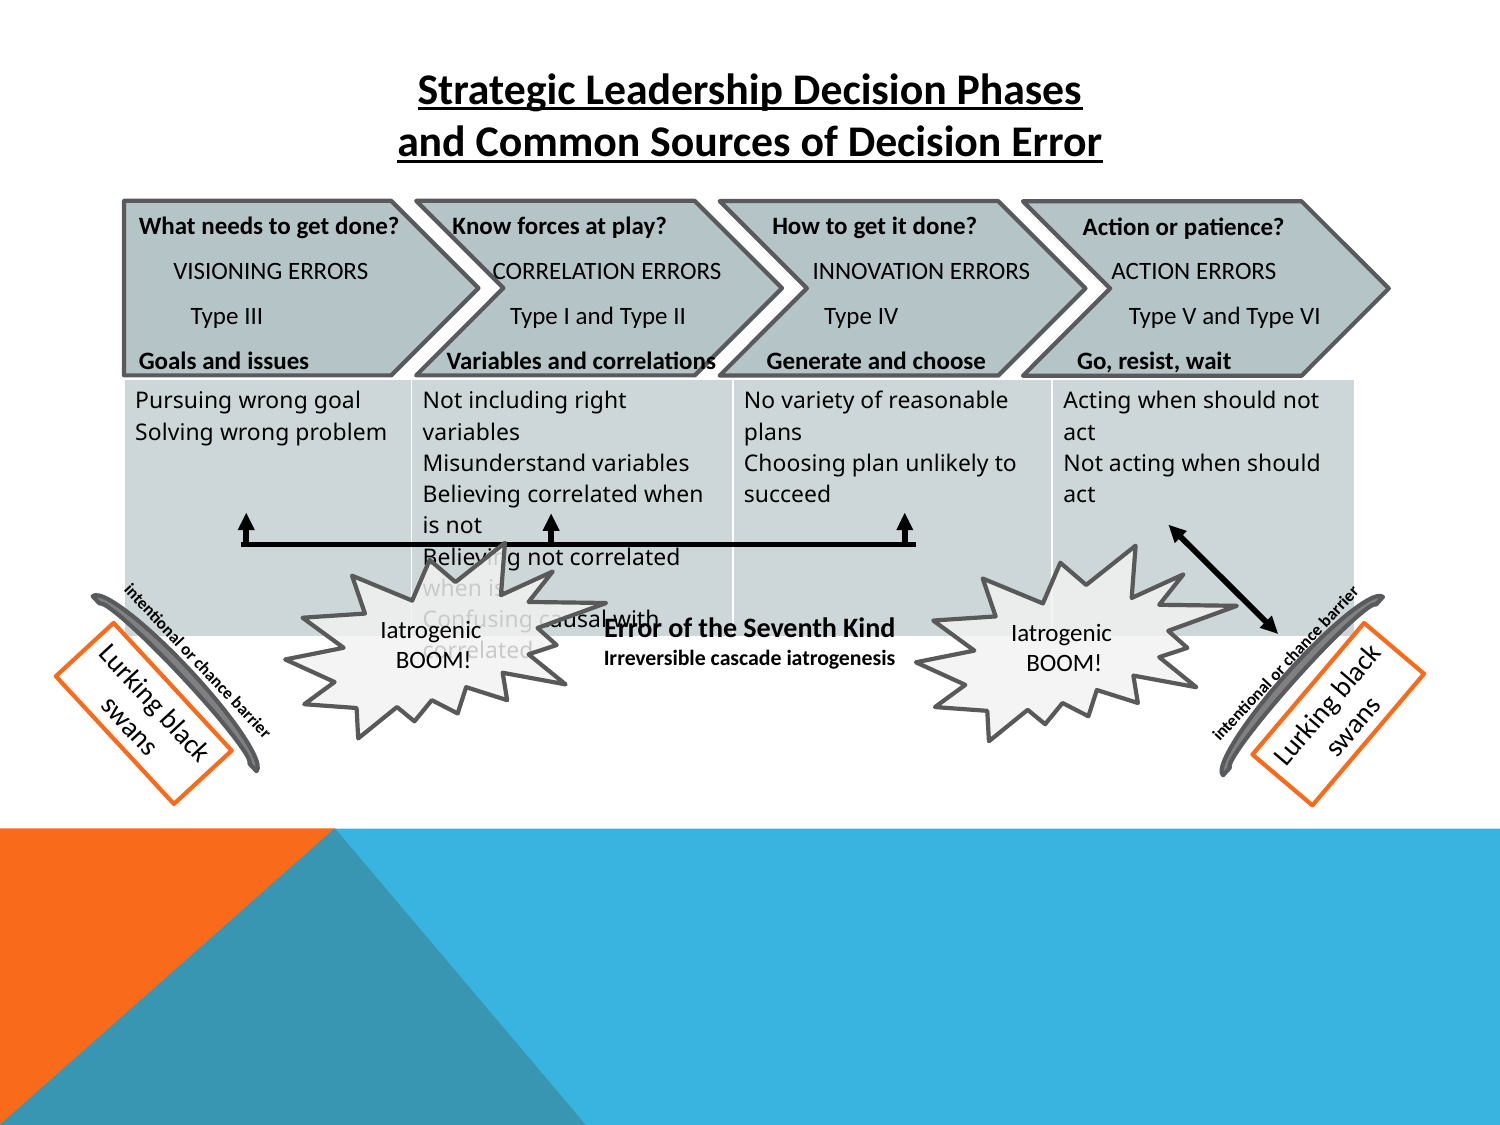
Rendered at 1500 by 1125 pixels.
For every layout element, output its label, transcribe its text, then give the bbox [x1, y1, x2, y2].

text_box [414, 198, 431, 219]
table_header Not including right variables Misunderstand variables Believing correlated when is not Believing not correlated when is Confusing causal with correlated [504, 552, 732, 602]
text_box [1168, 524, 1279, 634]
text_box [1021, 333, 1062, 378]
table_header Pursuing wrong goal Solving wrong problem [125, 380, 411, 636]
table_header No variety of reasonable plans Choosing plan unlikely to succeed [734, 382, 1051, 636]
table_header Acting when should not act Not acting when should act [1053, 383, 1354, 636]
text_box [90, 593, 260, 774]
text_box Iatrogenic BOOM! [283, 552, 608, 741]
text_box Error of the Seventh Kind Irreversible cascade iatrogenesis [588, 602, 911, 677]
text_box [1374, 270, 1391, 307]
text_box Action or patience? ACTION ERRORS Type V and Type VI Go, resist, wait [1062, 187, 1374, 383]
text_box How to get it done? INNOVATION ERRORS Type IV Generate and choose [751, 187, 1062, 383]
text_box Lurking black swans [1250, 620, 1427, 808]
table_header Not including right variables Misunderstand variables Believing correlated when is not Believing not correlated when is Confusing causal with correlated [412, 552, 488, 593]
text_box Know forces at play? CORRELATION ERRORS Type I and Type II Variables and correlations [431, 187, 756, 382]
text_box [1219, 593, 1385, 778]
table_header Not including right variables Misunderstand variables Believing correlated when is not Believing not correlated when is Confusing causal with correlated [412, 380, 732, 542]
text_box Strategic Leadership Decision Phases and Common Sources of Decision Error [0, 53, 1500, 173]
text_box Lurking black swans [53, 620, 234, 807]
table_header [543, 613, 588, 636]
text_box intentional or chance barrier [1191, 564, 1378, 760]
text_box What needs to get done? VISIONING ERRORS Type III Goals and issues [124, 187, 431, 378]
text_box [1021, 199, 1062, 244]
text_box [414, 357, 431, 378]
text_box intentional or chance barrier [105, 563, 293, 759]
text_box Iatrogenic BOOM! [913, 543, 1199, 744]
